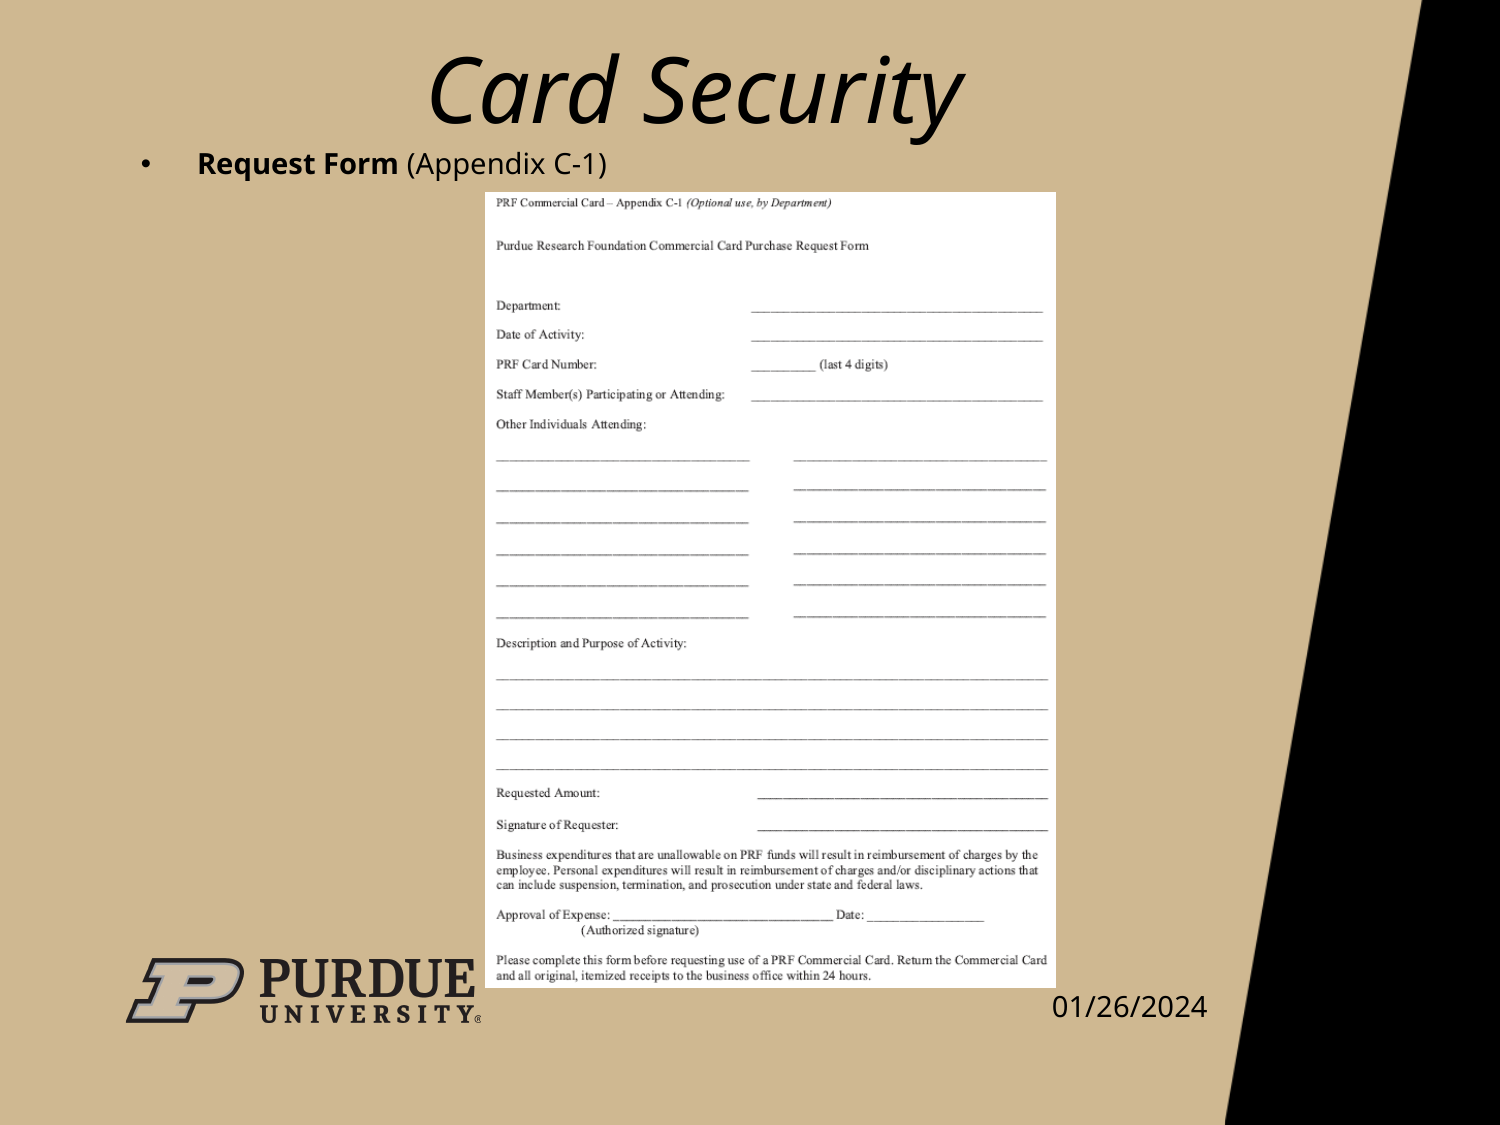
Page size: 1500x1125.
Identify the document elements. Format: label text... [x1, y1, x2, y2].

picture [485, 192, 1056, 988]
text_box 01/26/2024 [1036, 985, 1226, 1033]
title Card Security [62, 46, 1325, 142]
list Request Form (Appendix C-1) [125, 141, 1305, 986]
